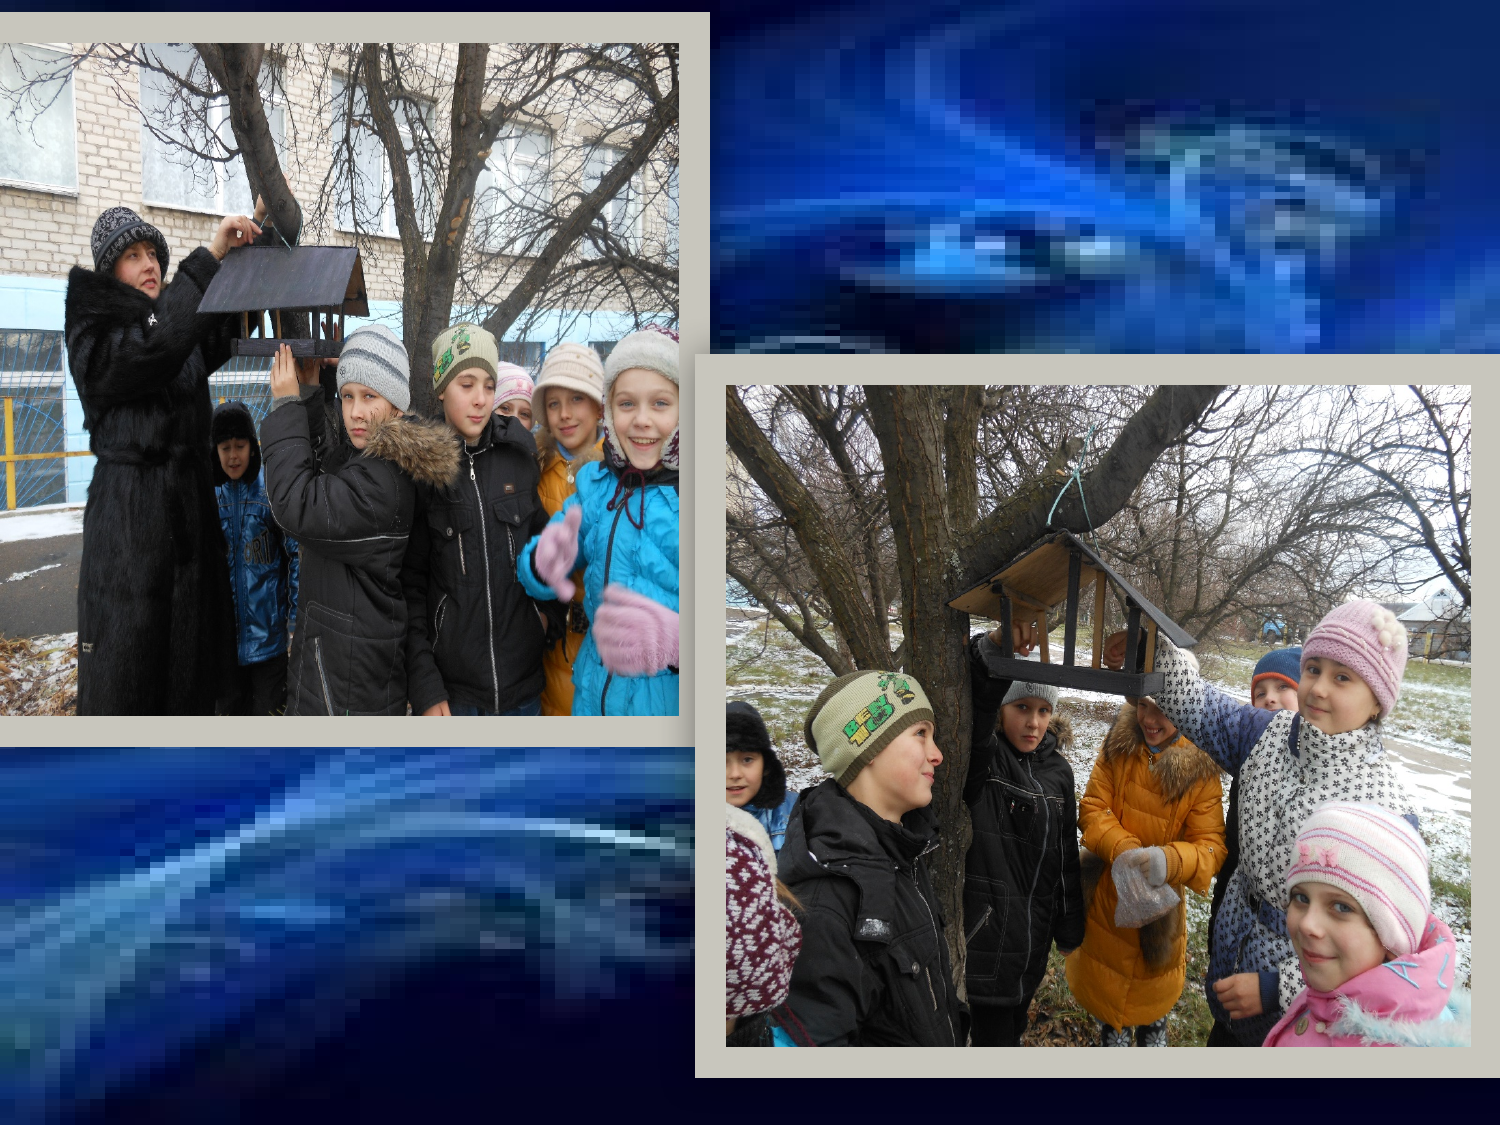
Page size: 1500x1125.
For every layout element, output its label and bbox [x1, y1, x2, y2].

picture [0, 0, 1500, 1125]
list [0, 42, 680, 717]
list [726, 384, 1471, 1047]
